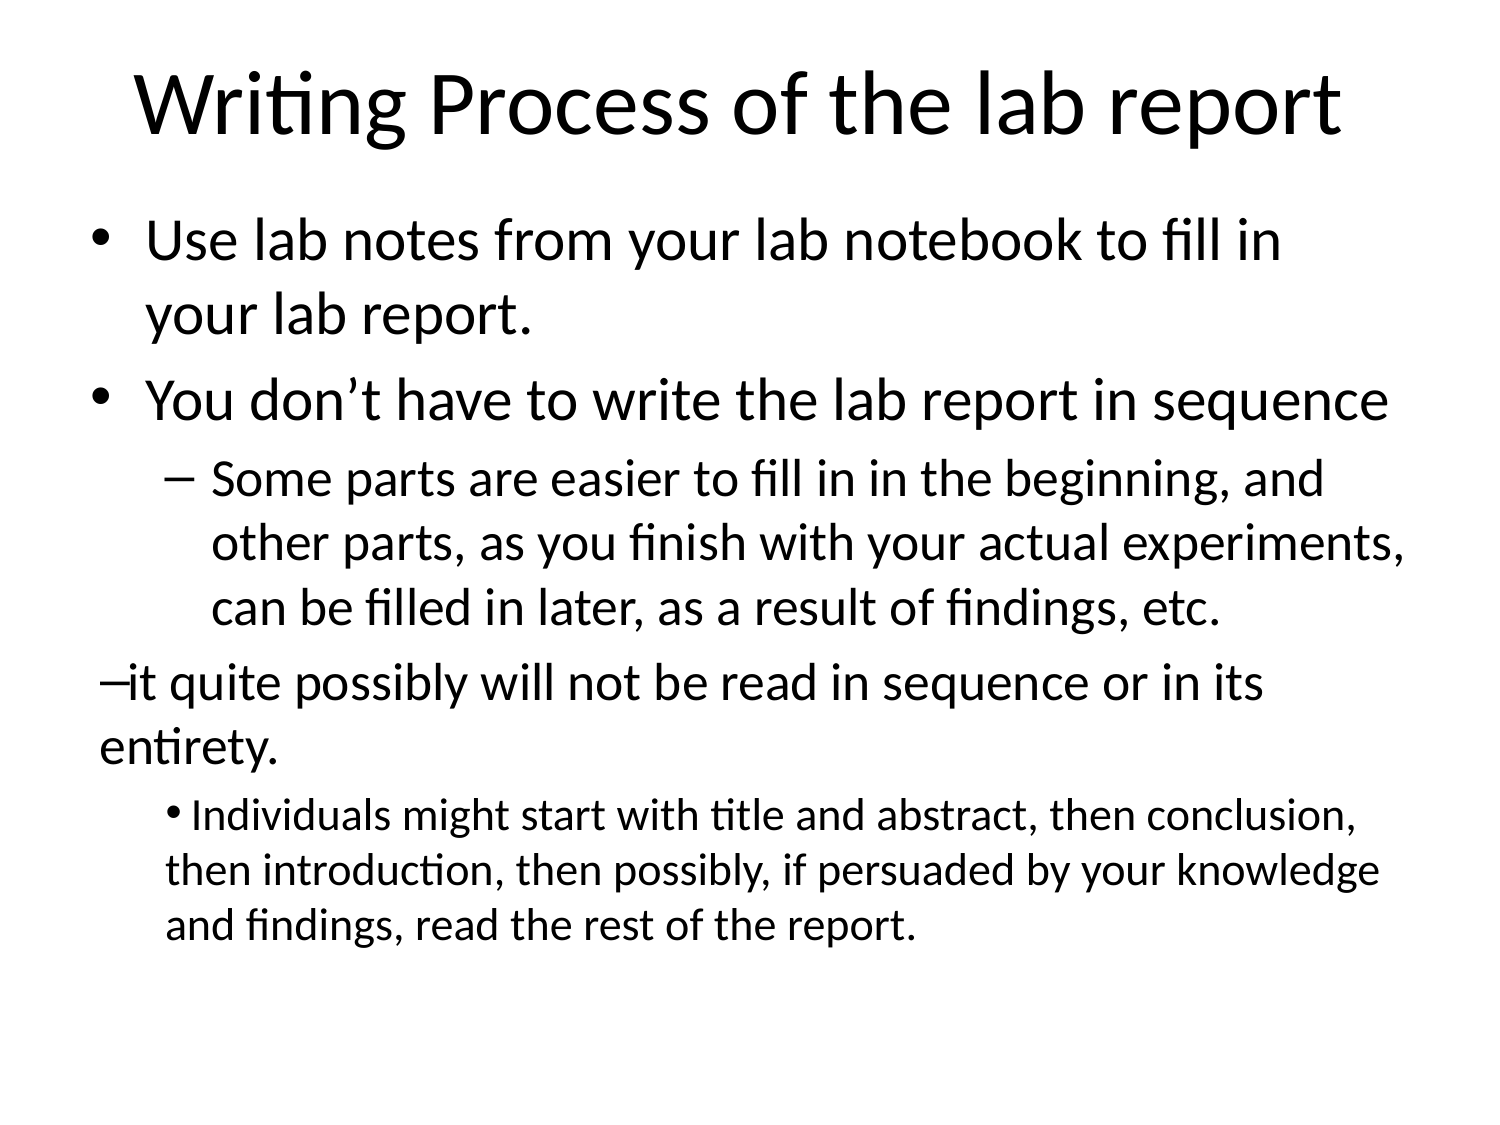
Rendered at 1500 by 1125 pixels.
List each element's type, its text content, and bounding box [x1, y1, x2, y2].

list Use lab notes from your lab notebook to fill in your lab report. You don’t have to write the lab report in sequence Some parts are easier to fill in in the beginning, and other parts, as you finish with your actual experiments, can be filled in later, as a result of findings, etc. it quite possibly will not be read in sequence or in its entirety. Individuals might start with title and abstract, then conclusion, then introduction, then possibly, if persuaded by your knowledge and findings, read the rest of the report. [75, 191, 1425, 1084]
title Writing Process of the lab report [75, 4, 1425, 191]
